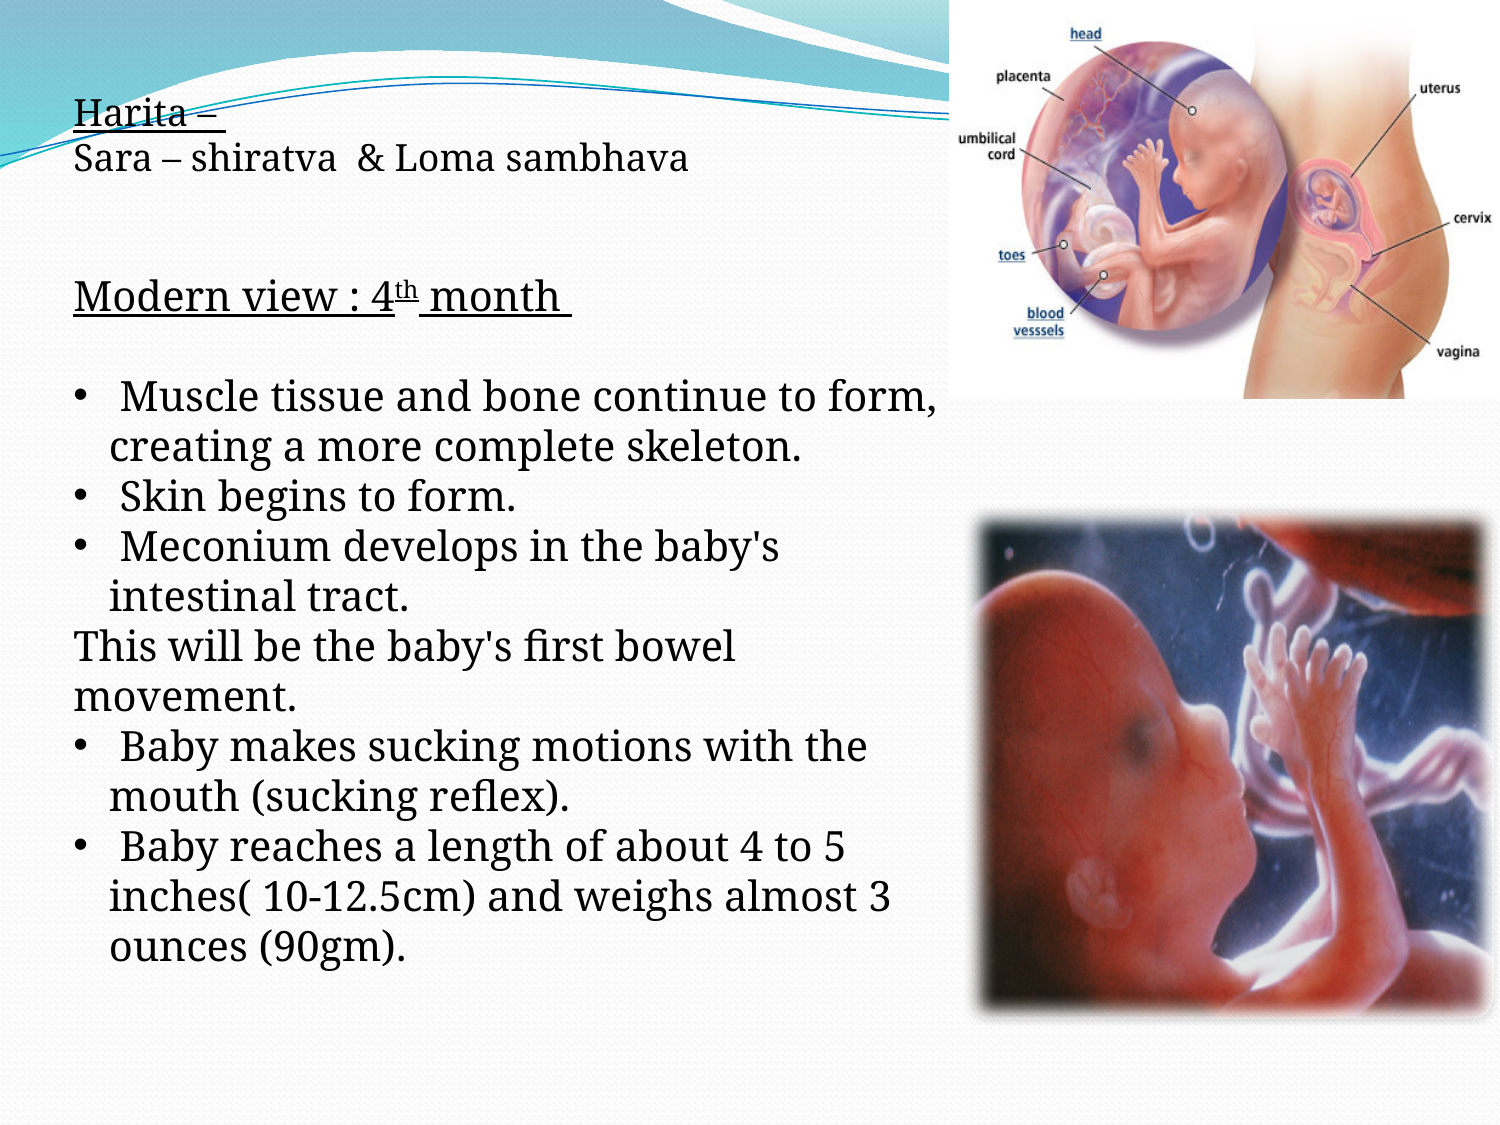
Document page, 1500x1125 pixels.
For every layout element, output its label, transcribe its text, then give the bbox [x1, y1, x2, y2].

picture [962, 503, 1500, 1028]
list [948, 0, 1500, 399]
text_box Harita – Sara – shiratva & Loma sambhava Modern view : 4th month Muscle tissue and bone continue to form, creating a more complete skeleton. Skin begins to form. Meconium develops in the baby's intestinal tract. This will be the baby's first bowel movement. Baby makes sucking motions with the mouth (sucking reflex). Baby reaches a length of about 4 to 5 inches( 10-12.5cm) and weighs almost 3 ounces (90gm). [58, 82, 985, 1125]
